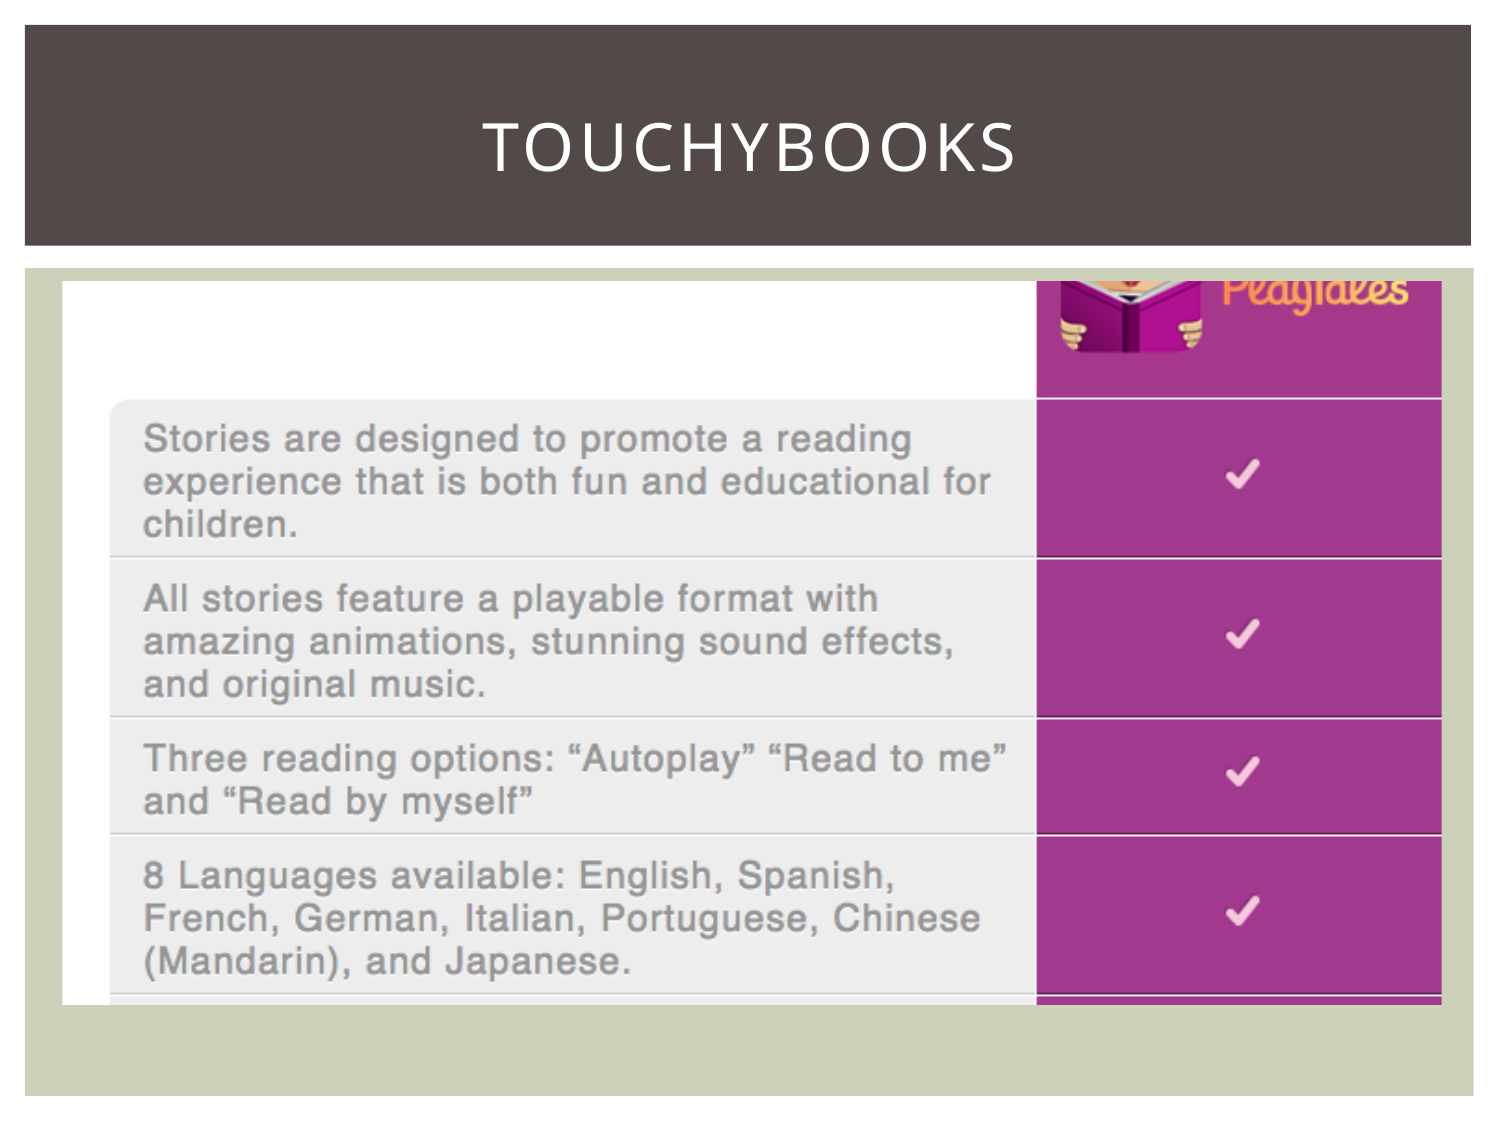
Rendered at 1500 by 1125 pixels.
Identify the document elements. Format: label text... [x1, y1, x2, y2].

title TouchybOOKS [62, 58, 1438, 232]
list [62, 281, 1442, 1006]
